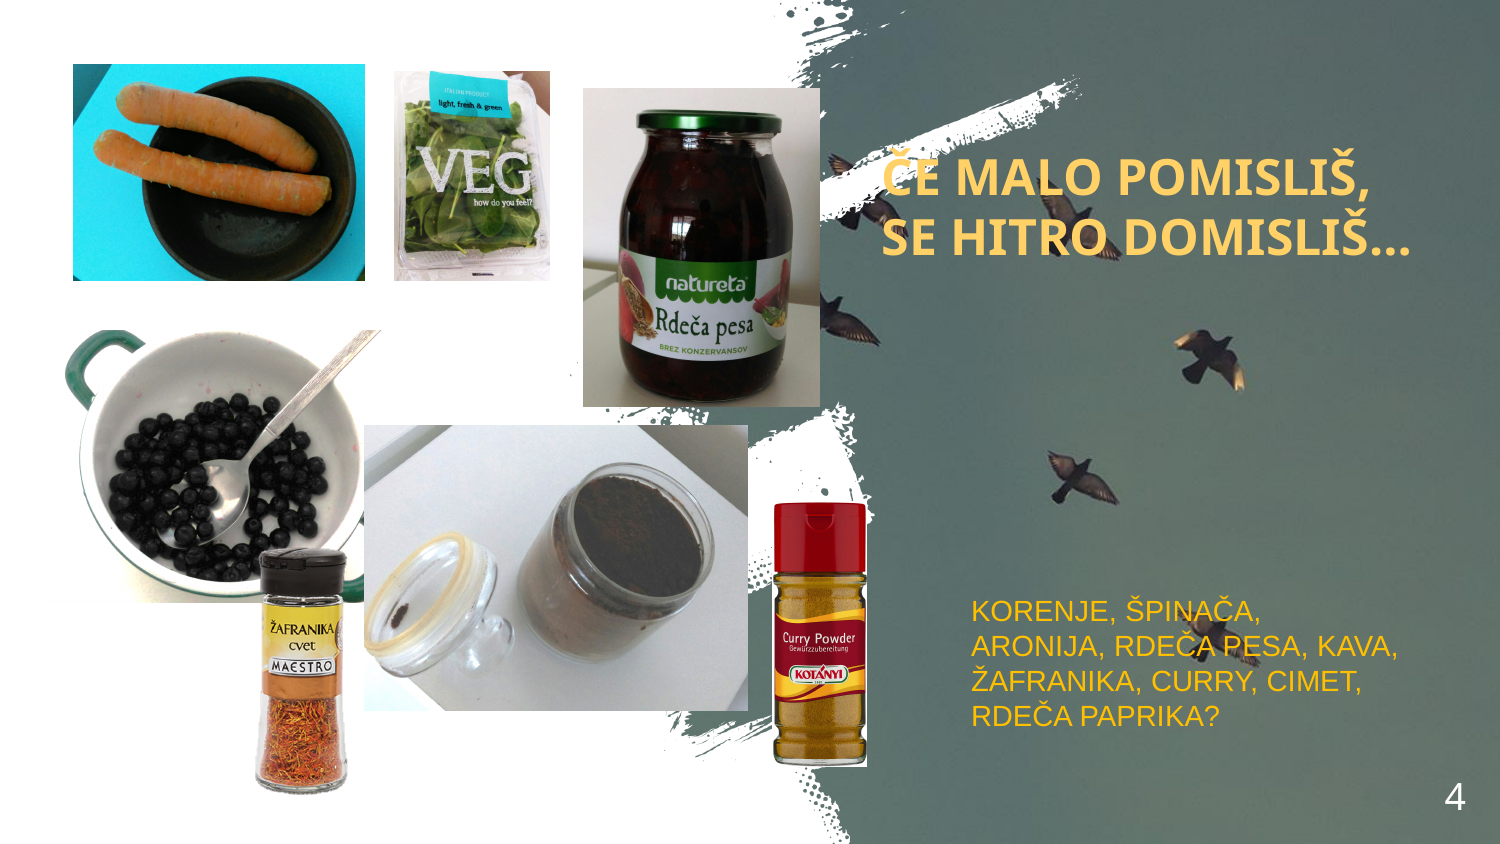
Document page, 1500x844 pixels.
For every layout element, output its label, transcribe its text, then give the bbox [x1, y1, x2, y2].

picture [0, 0, 1500, 844]
text_box KORENJE, ŠPINAČA, ARONIJA, RDEČA PESA, KAVA, ŽAFRANIKA, CURRY, CIMET, RDEČA PAPRIKA? [956, 585, 1416, 740]
slide_number 4 [1391, 766, 1482, 832]
title ČE MALO POMISLIŠ, SE HITRO DOMISLIŠ… [866, 105, 1453, 281]
